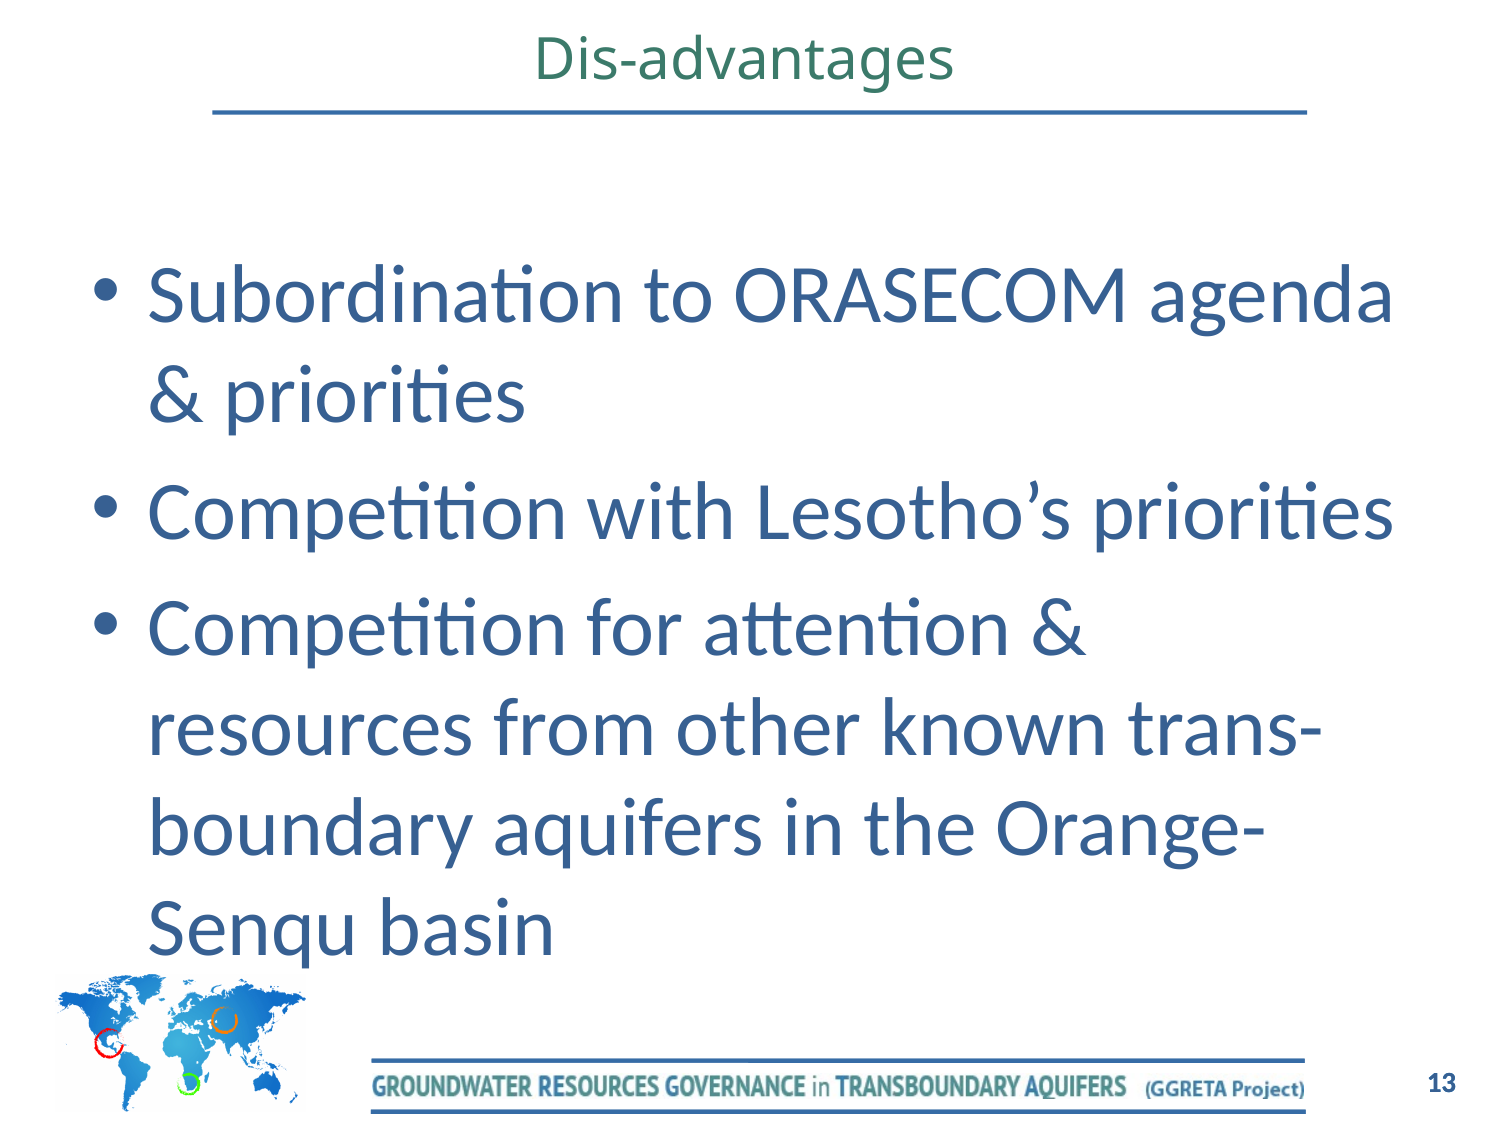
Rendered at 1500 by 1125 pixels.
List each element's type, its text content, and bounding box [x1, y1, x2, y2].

text_box 13 [1426, 1063, 1470, 1108]
text_box Dis-advantages [112, 24, 1377, 88]
list Subordination to ORASECOM agenda & priorities Competition with Lesotho’s priorities Competition for attention & resources from other known trans-boundary aquifers in the Orange-Senqu basin [76, 231, 1427, 1012]
picture [372, 1073, 1304, 1099]
picture [55, 973, 307, 1112]
